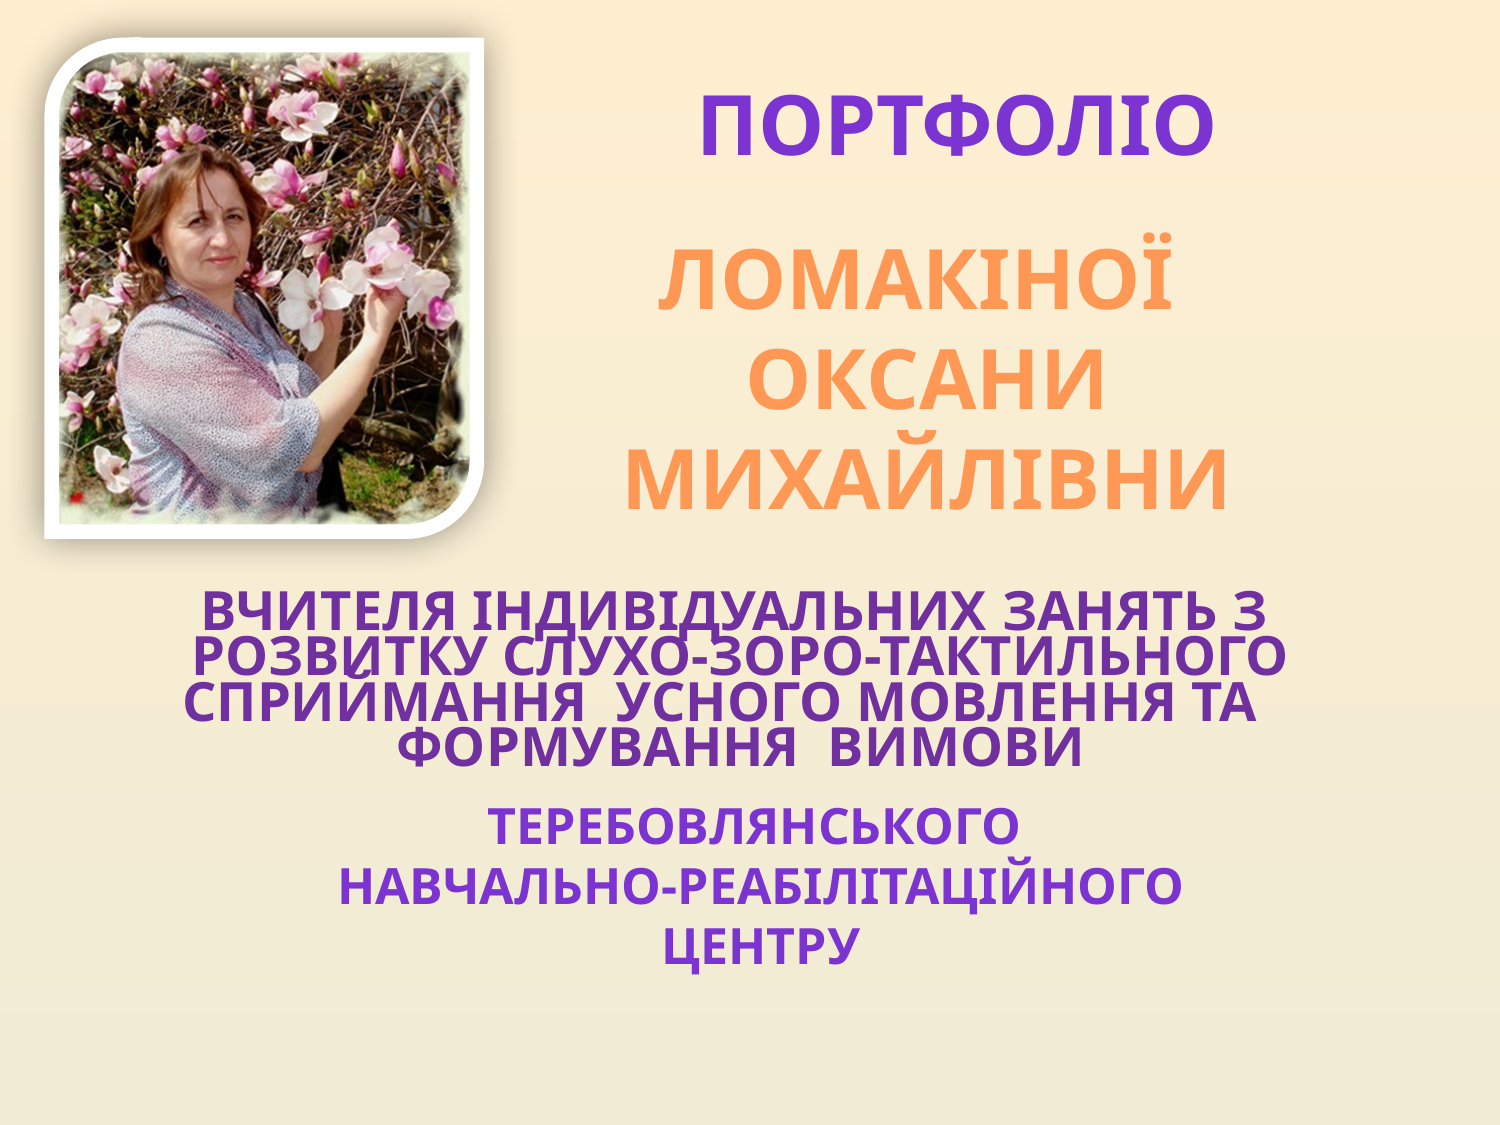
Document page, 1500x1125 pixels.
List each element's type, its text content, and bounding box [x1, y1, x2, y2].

text_box ТЕРЕБОВЛЯНСЬКОГО НАВЧАЛЬНО-РЕАБІЛІТАЦІЙНОГО ЦЕНТРУ [230, 787, 1292, 983]
text_box ВЧИТЕЛЯ ІНДИВІДУАЛЬНИХ ЗАНЯТЬ З РОЗВИТКУ СЛУХО-ЗОРО-ТАКТИЛЬНОГО СПРИЙМАННЯ УСНОГО МОВЛЕННЯ ТА ФОРМУВАННЯ ВИМОВИ [50, 586, 1431, 787]
text_box ЛОМАКІНОЇ ОКСАНИ МИХАЙЛІВНИ [501, 218, 1353, 534]
text_box ПОРТФОЛІО [478, 44, 1438, 199]
picture [51, 44, 478, 532]
